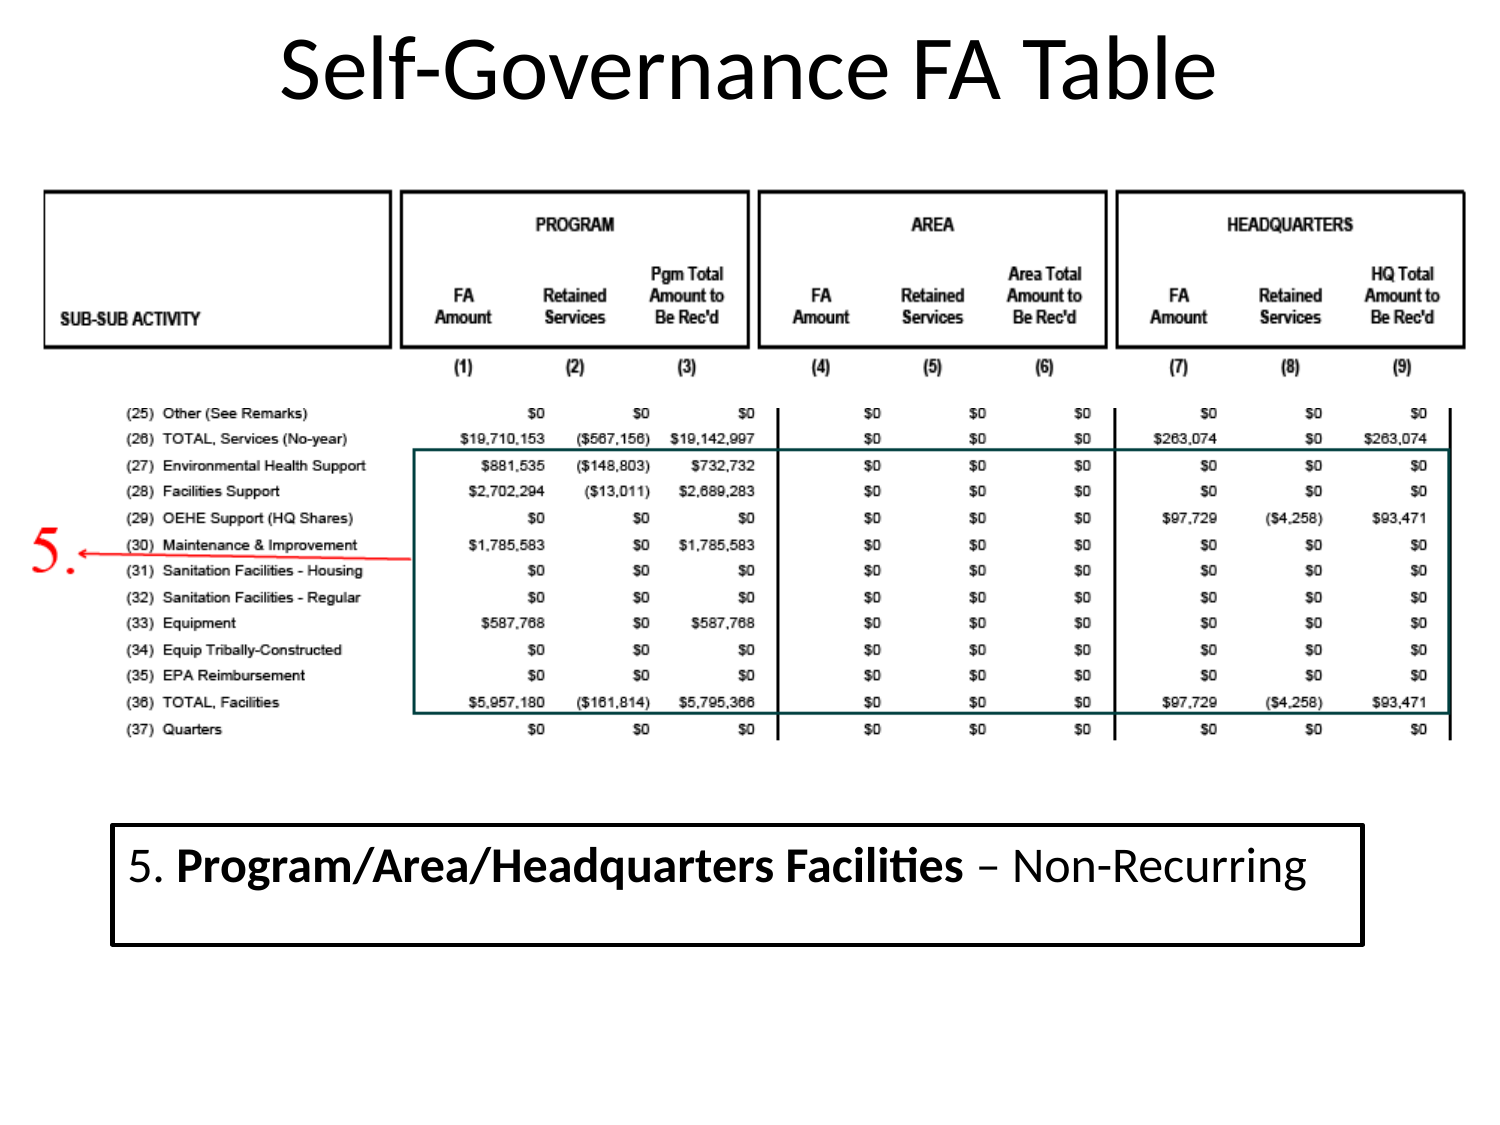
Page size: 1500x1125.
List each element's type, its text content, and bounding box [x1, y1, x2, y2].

text_box 5. Program/Area/Headquarters Facilities – Non-Recurring [110, 823, 1365, 947]
picture [21, 152, 1470, 383]
picture [21, 408, 1458, 752]
title Self-Governance FA Table [0, 0, 1500, 125]
